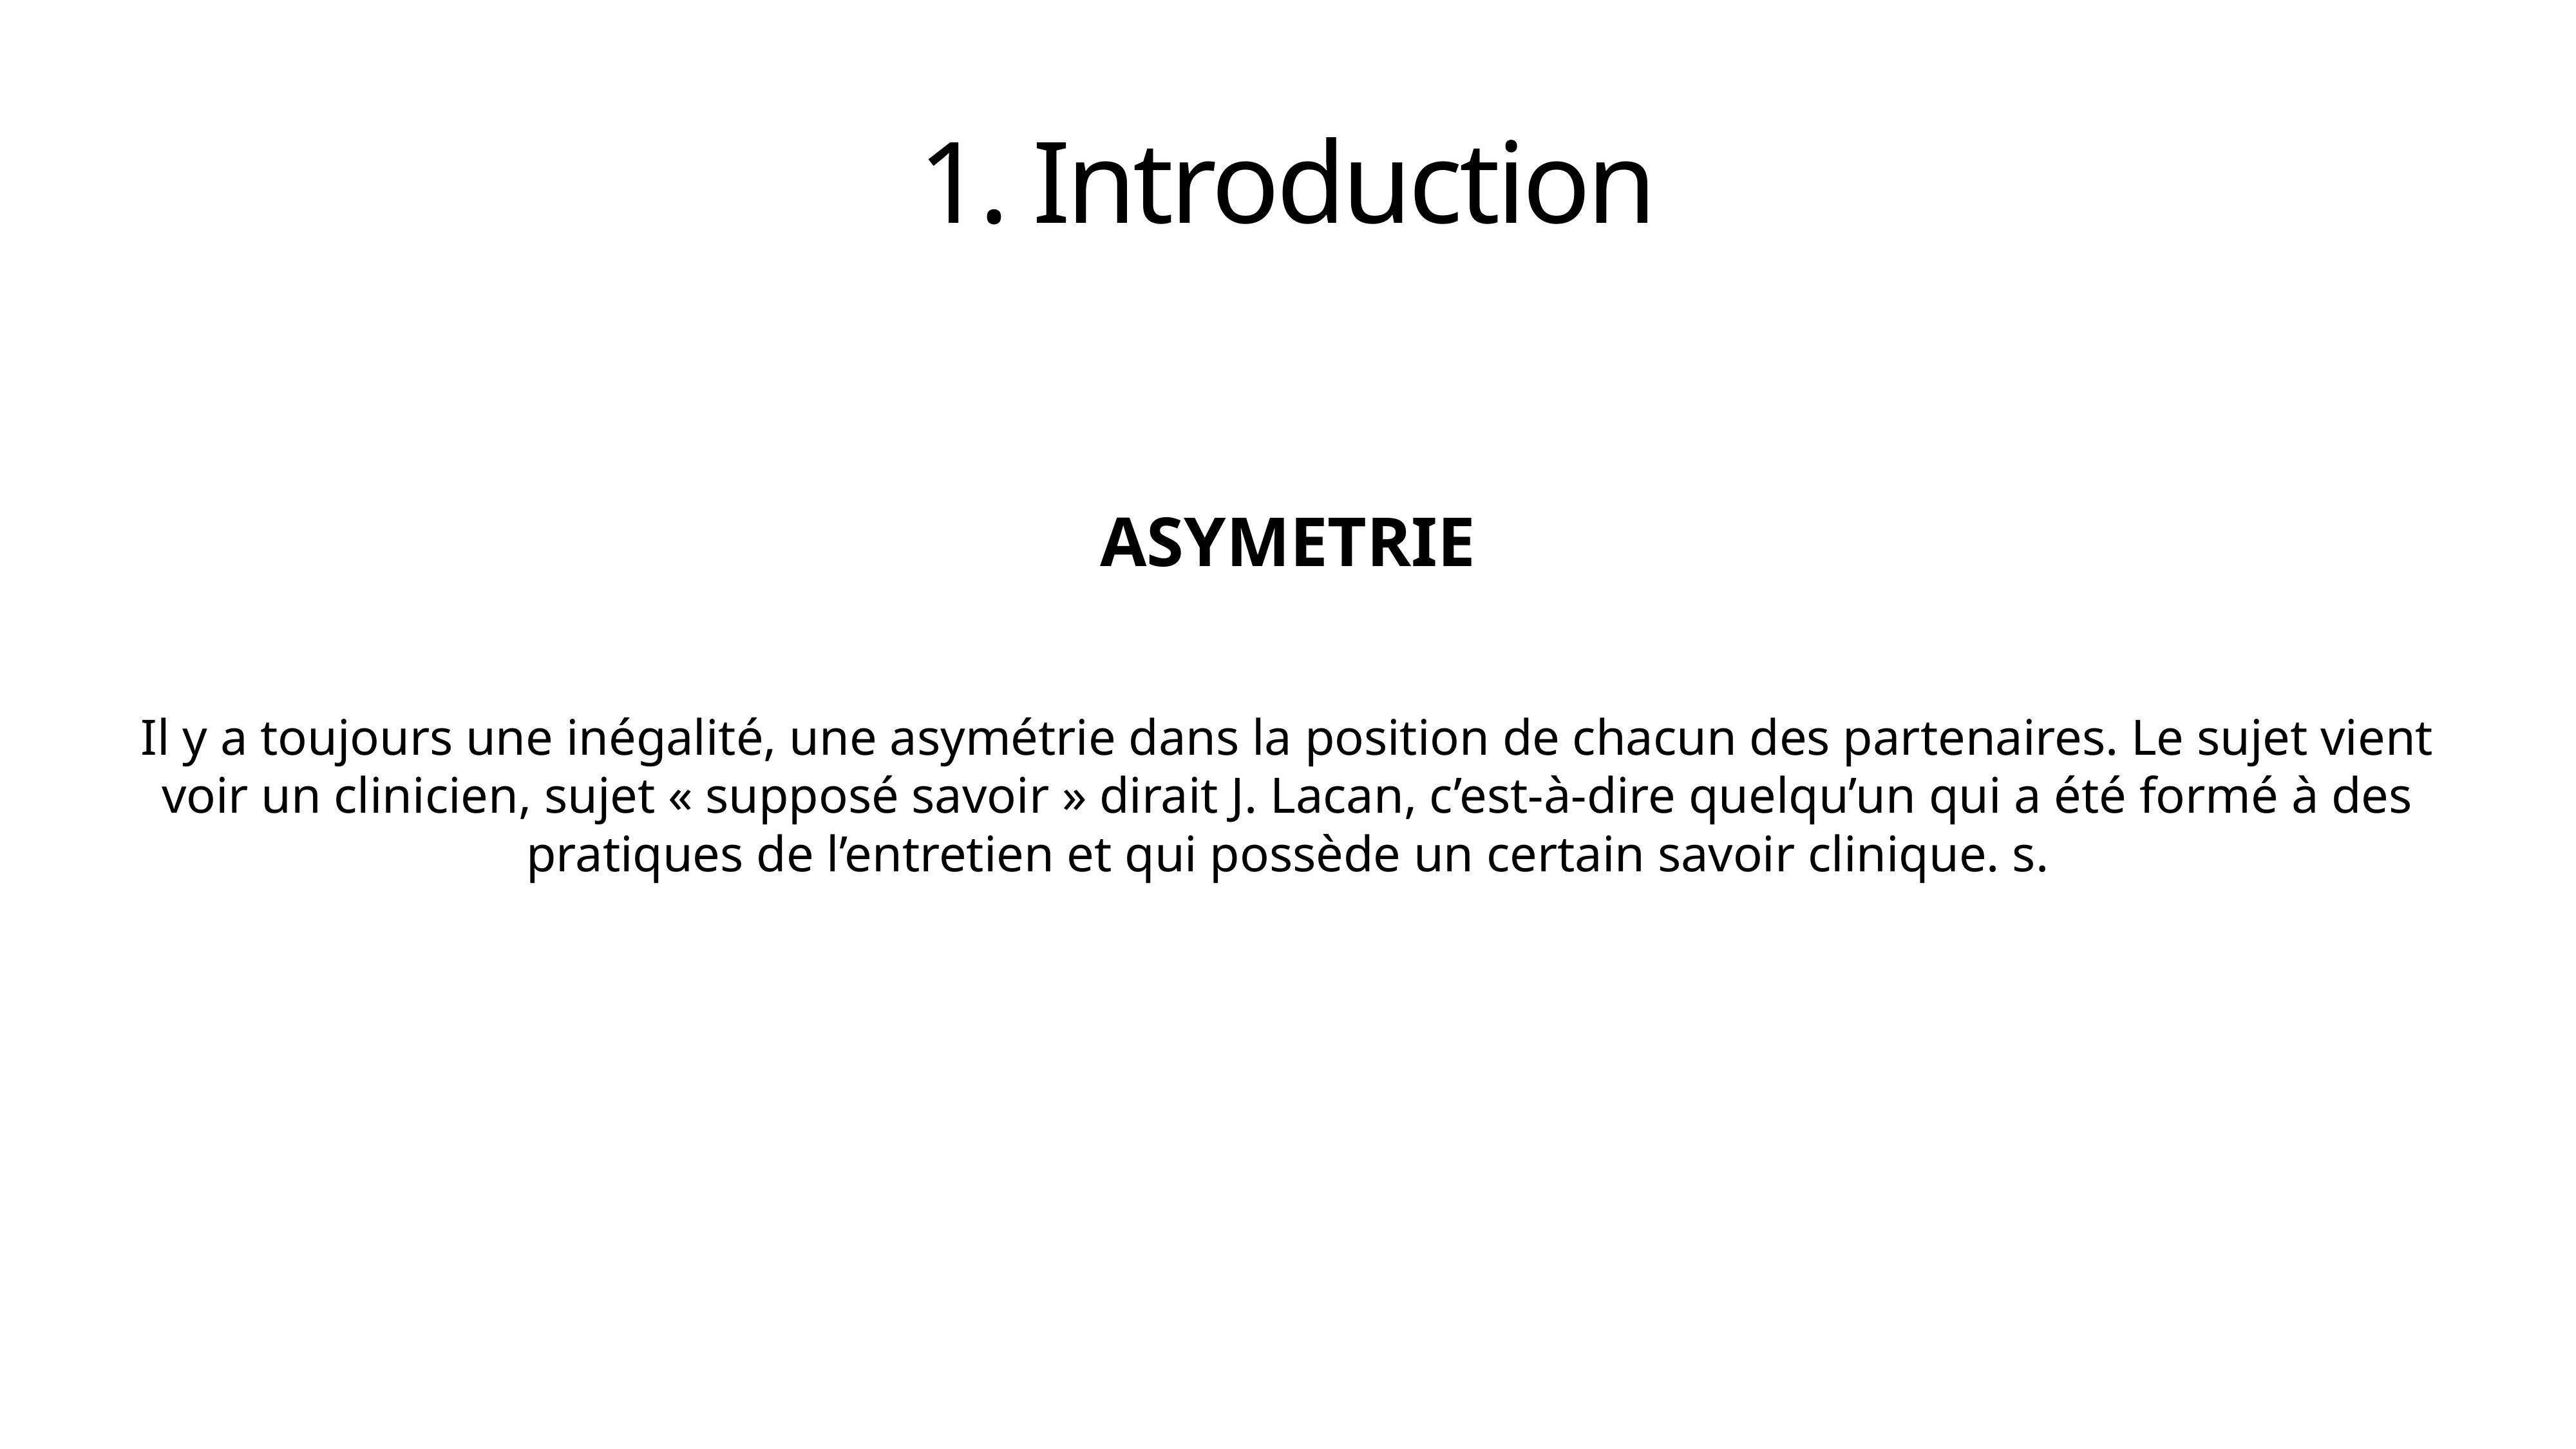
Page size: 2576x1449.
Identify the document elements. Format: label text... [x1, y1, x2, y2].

title 1. Introduction [133, 85, 2443, 251]
list ASYMETRIE Il y a toujours une inégalité, une asymétrie dans la position de chacun des partenaires. Le sujet vient voir un clinicien, sujet « supposé savoir » dirait J. Lacan, c’est-à-dire quelqu’un qui a été formé à des pratiques de l’entretien et qui possède un certain savoir clinique. s. [133, 450, 2443, 1342]
